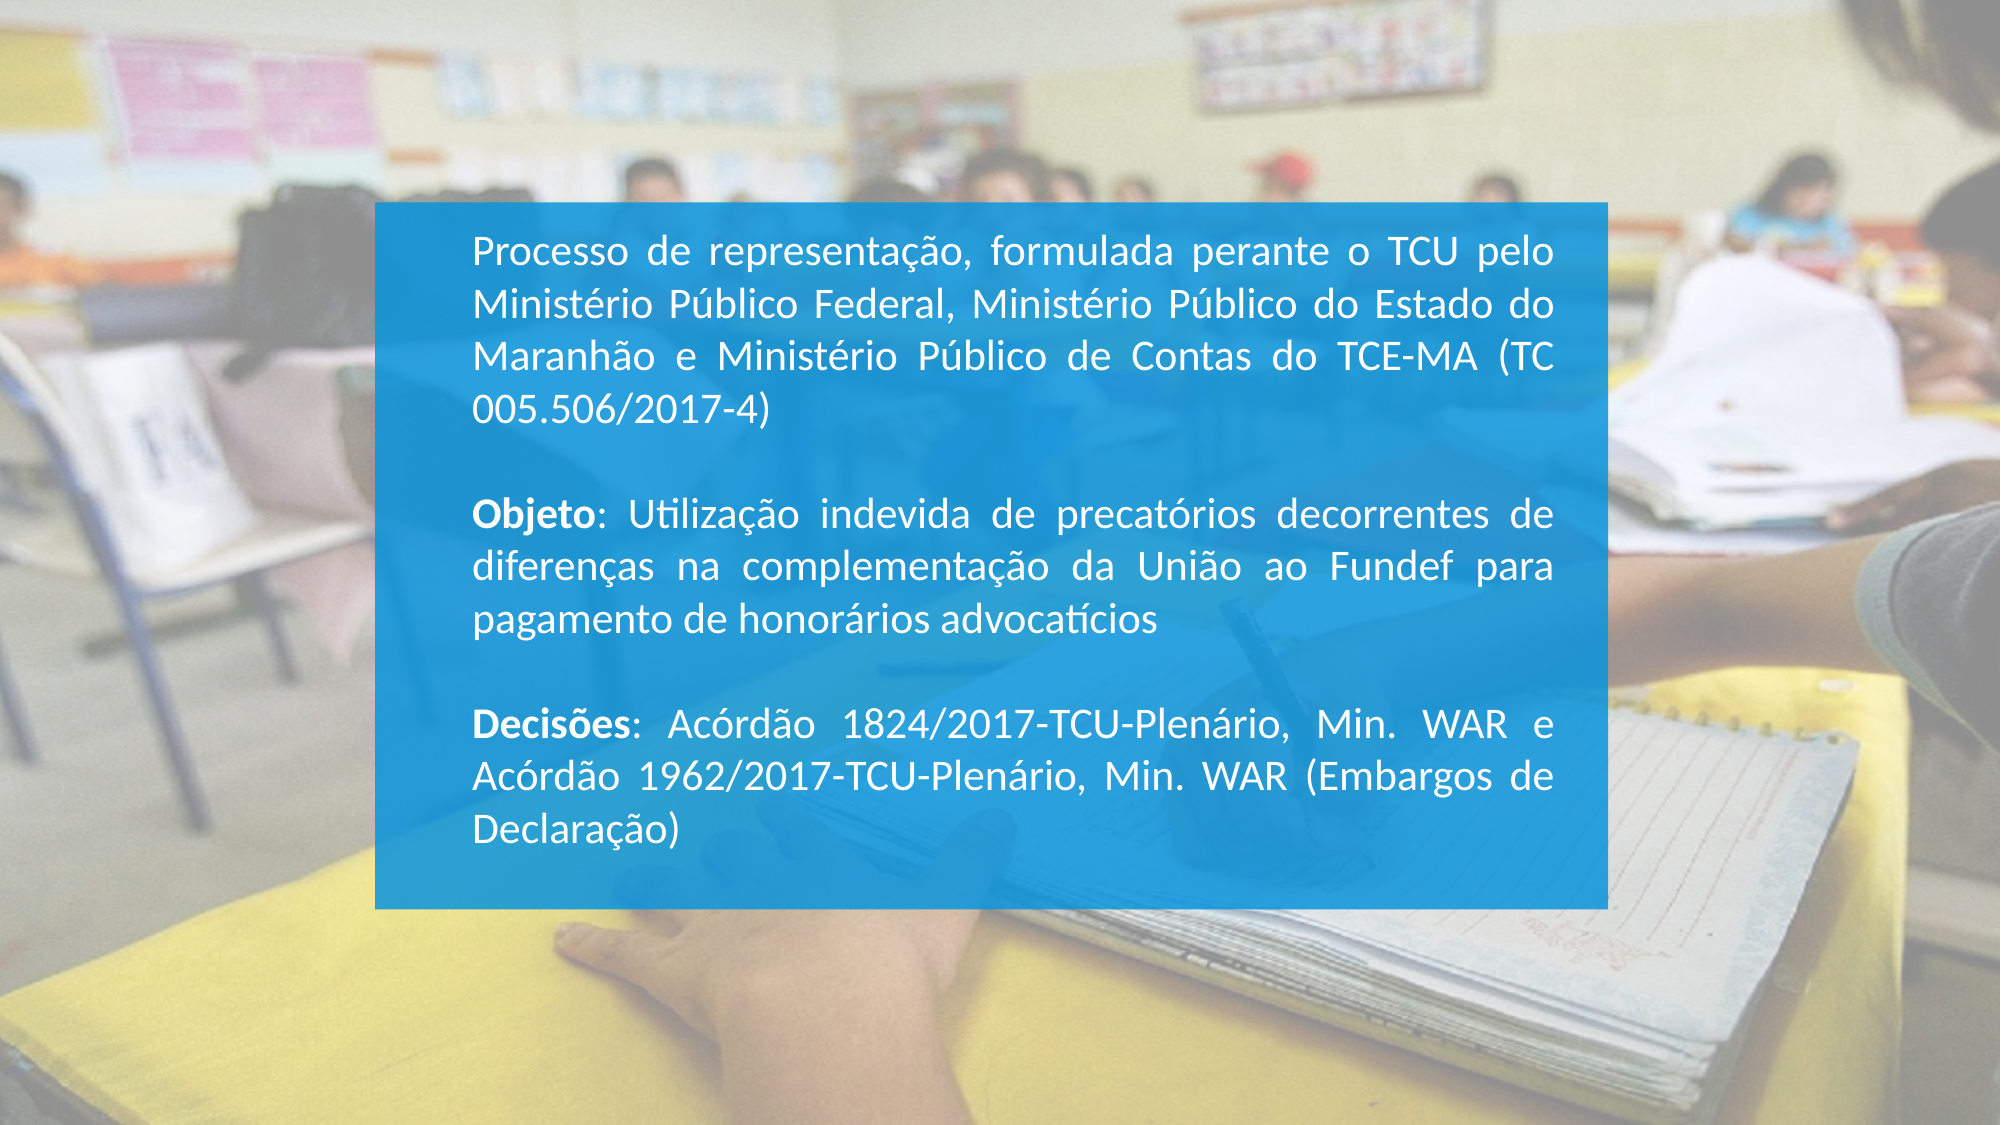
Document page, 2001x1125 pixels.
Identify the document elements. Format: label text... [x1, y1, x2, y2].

text_box Processo de representação, formulada perante o TCU pelo Ministério Público Federal, Ministério Público do Estado do Maranhão e Ministério Público de Contas do TCE-MA (TC 005.506/2017-4) Objeto: Utilização indevida de precatórios decorrentes de diferenças na complementação da União ao Fundef para pagamento de honorários advocatícios Decisões: Acórdão 1824/2017-TCU-Plenário, Min. WAR e Acórdão 1962/2017-TCU-Plenário, Min. WAR (Embargos de Declaração) [457, 214, 1570, 860]
text_box [374, 201, 1609, 910]
text_box [0, 0, 2000, 1125]
